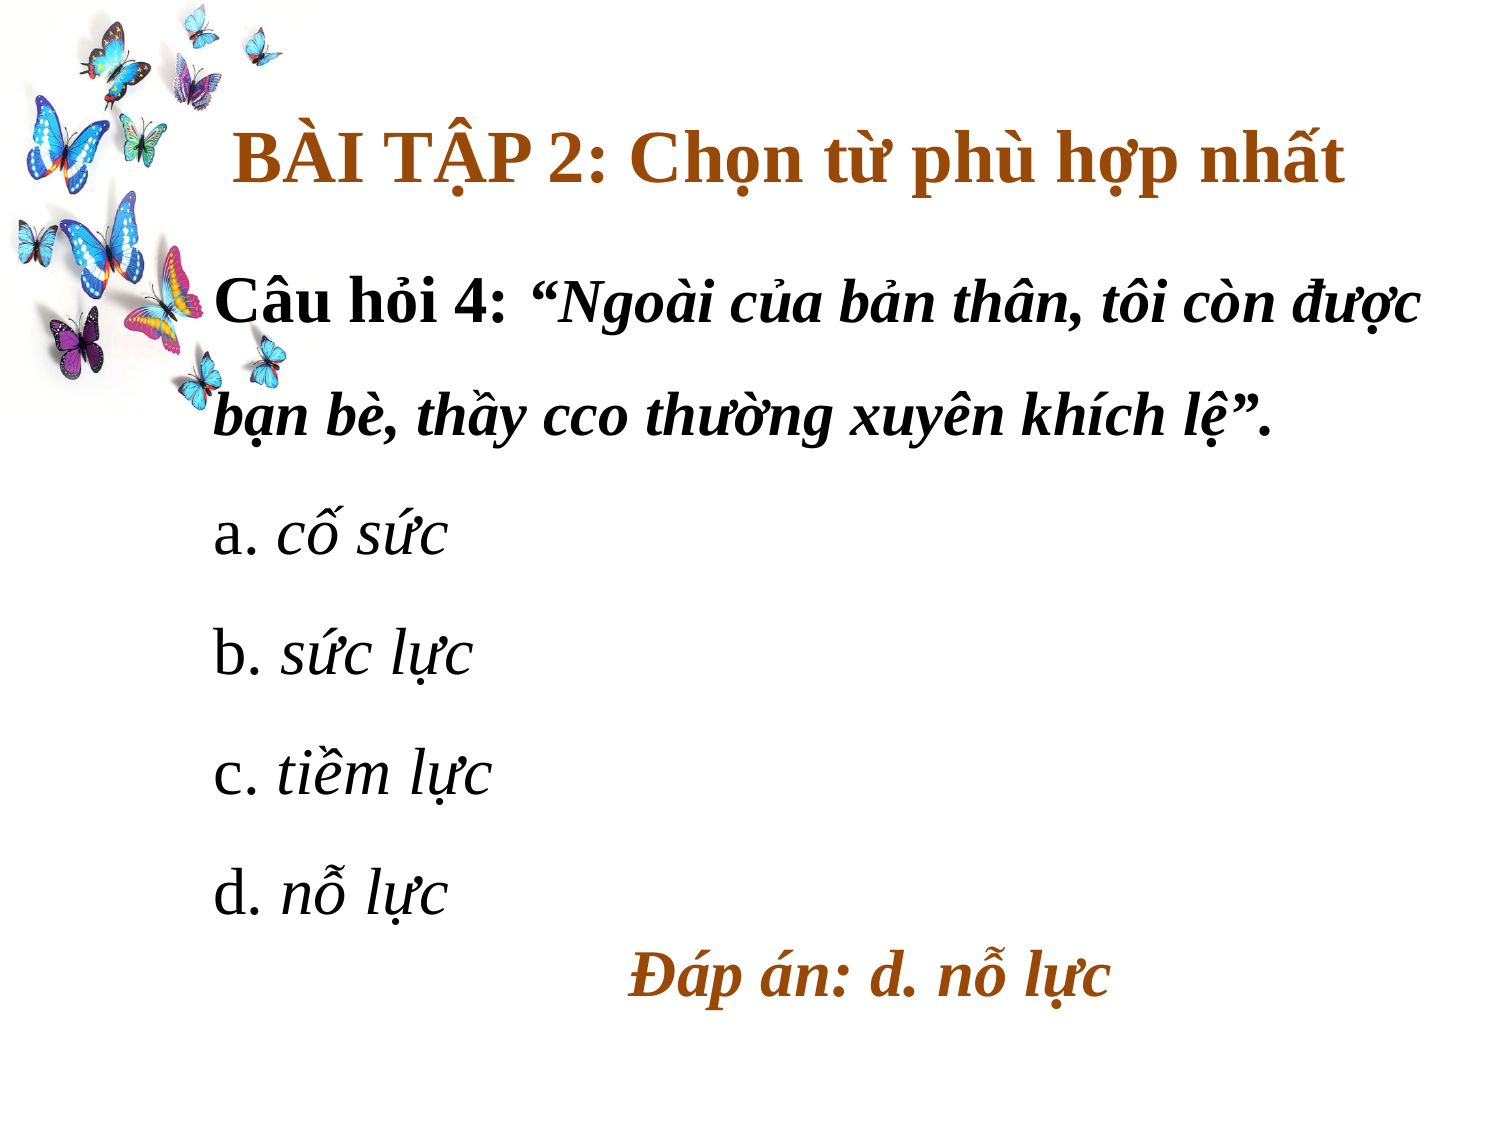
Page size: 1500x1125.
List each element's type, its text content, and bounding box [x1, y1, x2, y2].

text_box Câu hỏi 4: “Ngoài của bản thân, tôi còn được bạn bè, thầy cco thường xuyên khích lệ”. a. cố sức b. sức lực c. tiềm lực d. nỗ lực [198, 207, 1481, 1085]
text_box BÀI TẬP 2: Chọn từ phù hợp nhất [312, 99, 1361, 255]
text_box Đáp án: d. nỗ lực [614, 922, 1128, 1098]
picture [0, 0, 312, 416]
